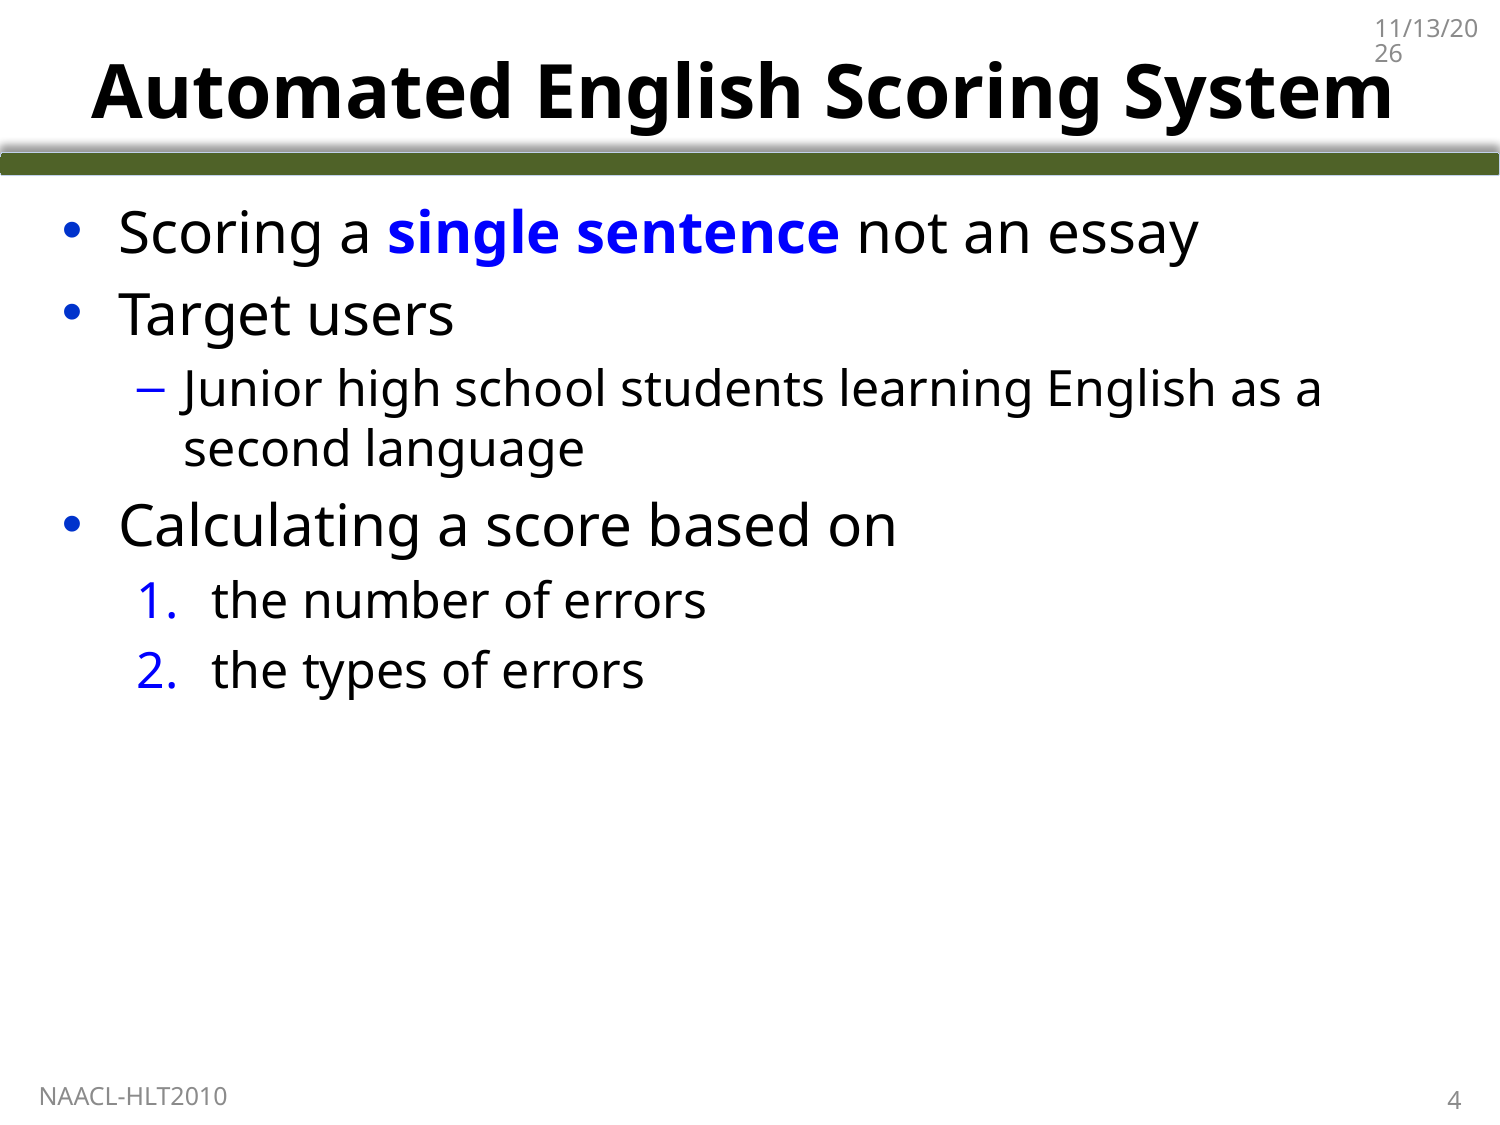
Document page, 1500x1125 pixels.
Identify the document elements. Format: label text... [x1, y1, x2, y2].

slide_number 4 [1074, 1078, 1477, 1125]
list Scoring a single sentence not an essay Target users Junior high school students learning English as a second language Calculating a score based on the number of errors the types of errors [46, 187, 1454, 1043]
footer NAACL-HLT2010 [23, 1066, 511, 1125]
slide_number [1359, 0, 1500, 60]
title Automated English Scoring System [46, 35, 1442, 143]
